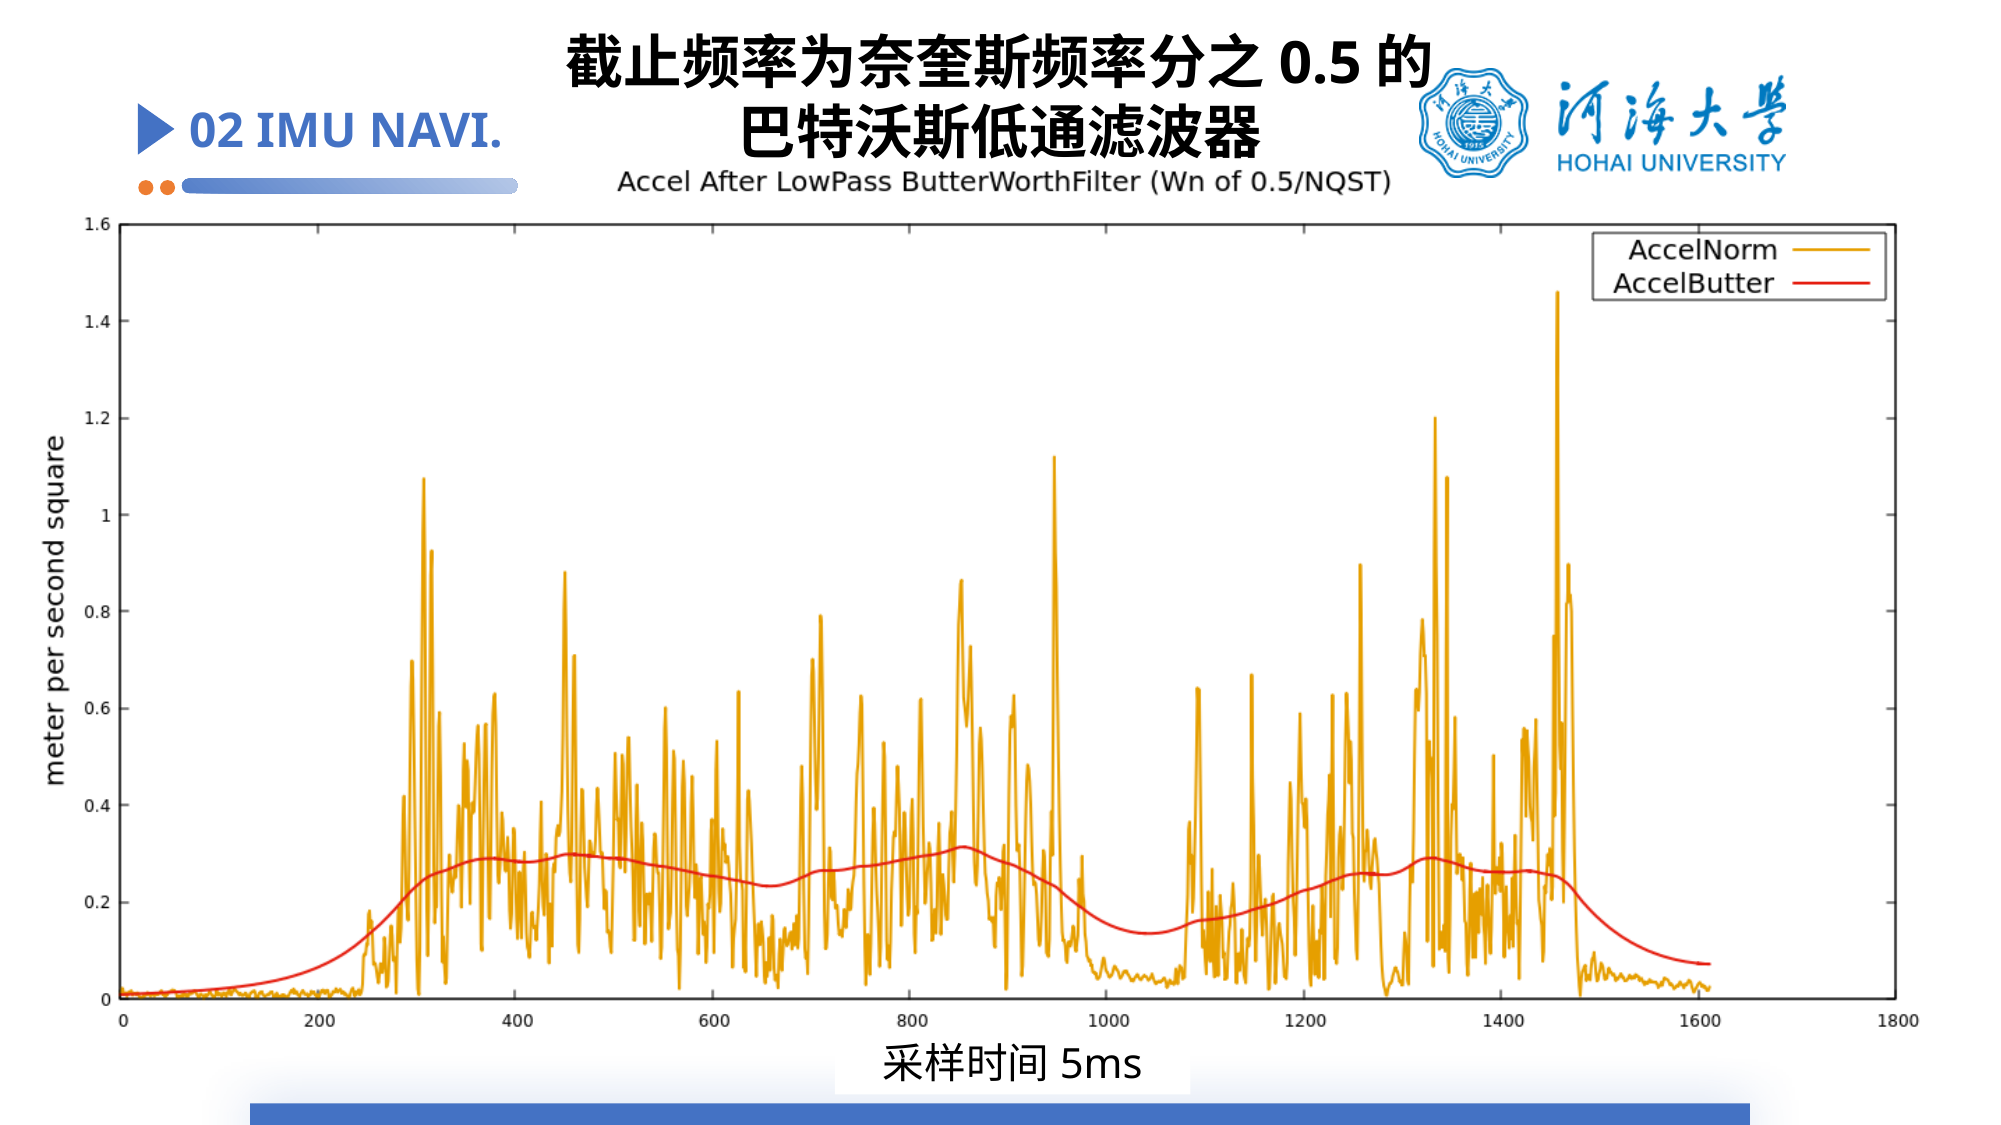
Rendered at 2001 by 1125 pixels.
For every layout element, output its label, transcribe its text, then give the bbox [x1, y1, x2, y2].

picture [35, 68, 1925, 1066]
text_box 截止频率为奈奎斯频率分之0.5的 巴特沃斯低通滤波器 [298, 17, 1702, 148]
text_box 02 IMU NAVI. [174, 79, 298, 148]
text_box [136, 101, 174, 148]
text_box 采样时间5ms [834, 1066, 1191, 1095]
text_box [249, 1102, 1751, 1125]
